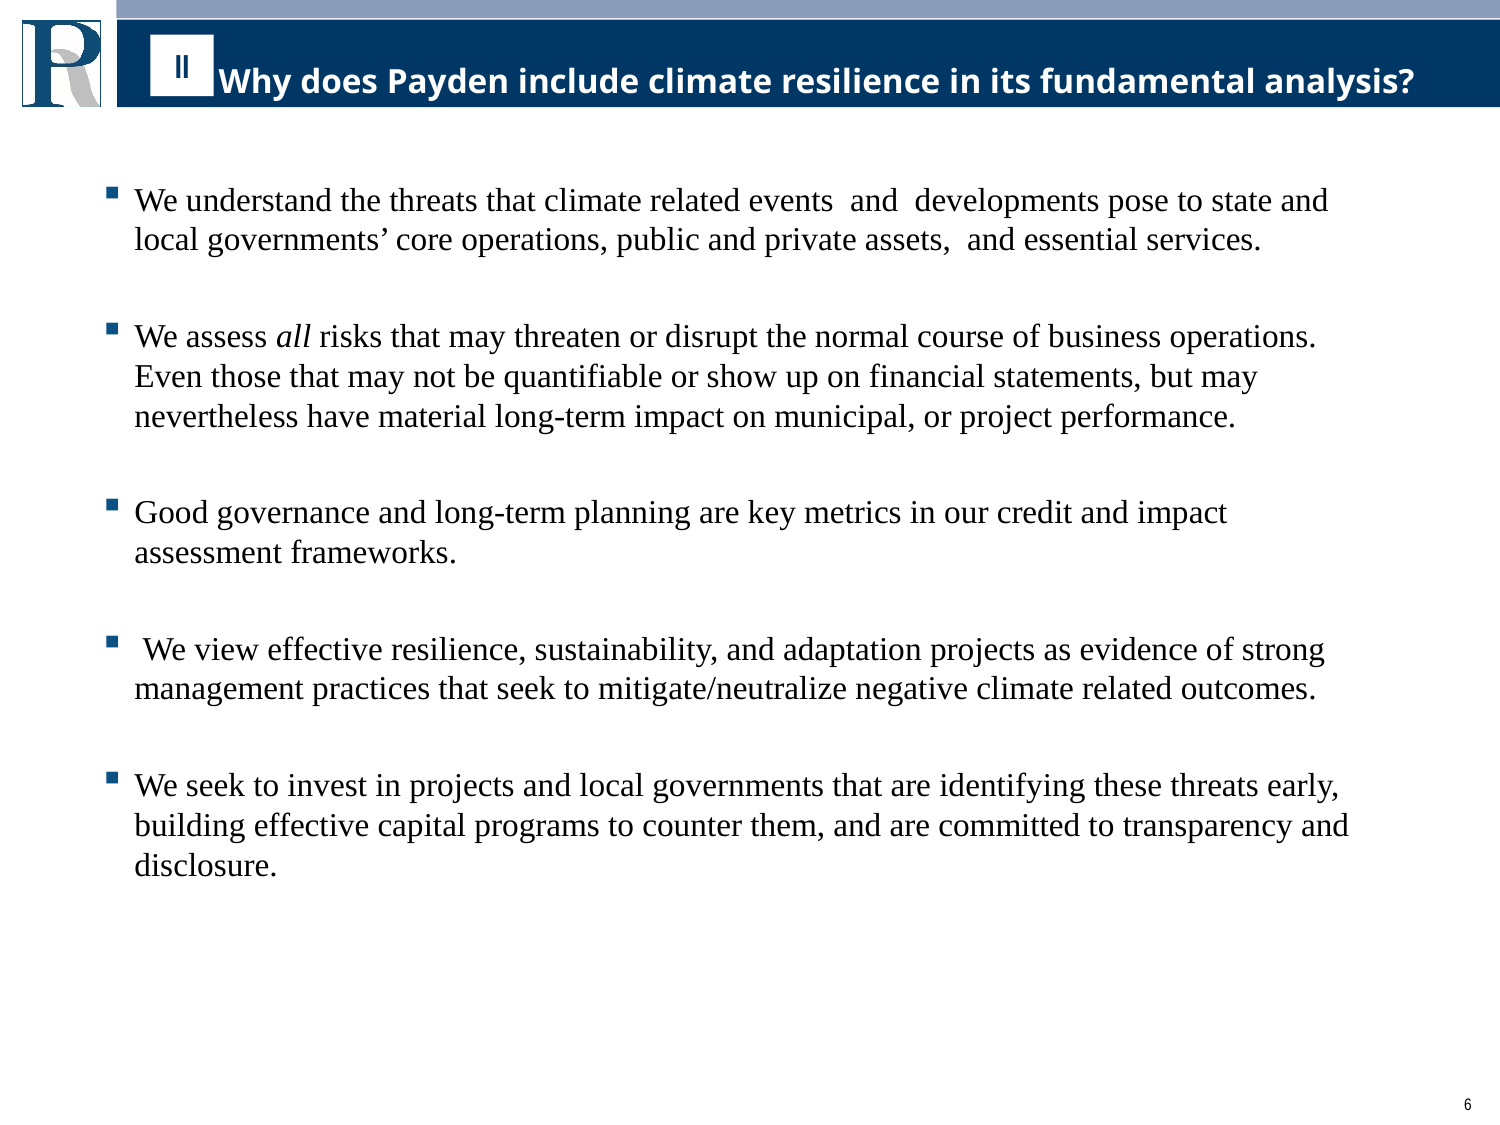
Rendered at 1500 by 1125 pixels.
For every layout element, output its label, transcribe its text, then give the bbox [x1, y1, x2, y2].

text_box II [150, 34, 214, 97]
picture [22, 20, 101, 107]
title Why does Payden include climate resilience in its fundamental analysis? [116, 19, 1500, 108]
slide_number 5 [1419, 1082, 1487, 1125]
text_box We understand the threats that climate related events and developments pose to state and local governments’ core operations, public and private assets, and essential services. We assess all risks that may threaten or disrupt the normal course of business operations. Even those that may not be quantifiable or show up on financial statements, but may nevertheless have material long-term impact on municipal, or project performance. Good governance and long-term planning are key metrics in our credit and impact assessment frameworks. We view effective resilience, sustainability, and adaptation projects as evidence of strong management practices that seek to mitigate/neutralize negative climate related outcomes. We seek to invest in projects and local governments that are identifying these threats early, building effective capital programs to counter them, and are committed to transparency and disclosure. [74, 170, 1370, 969]
